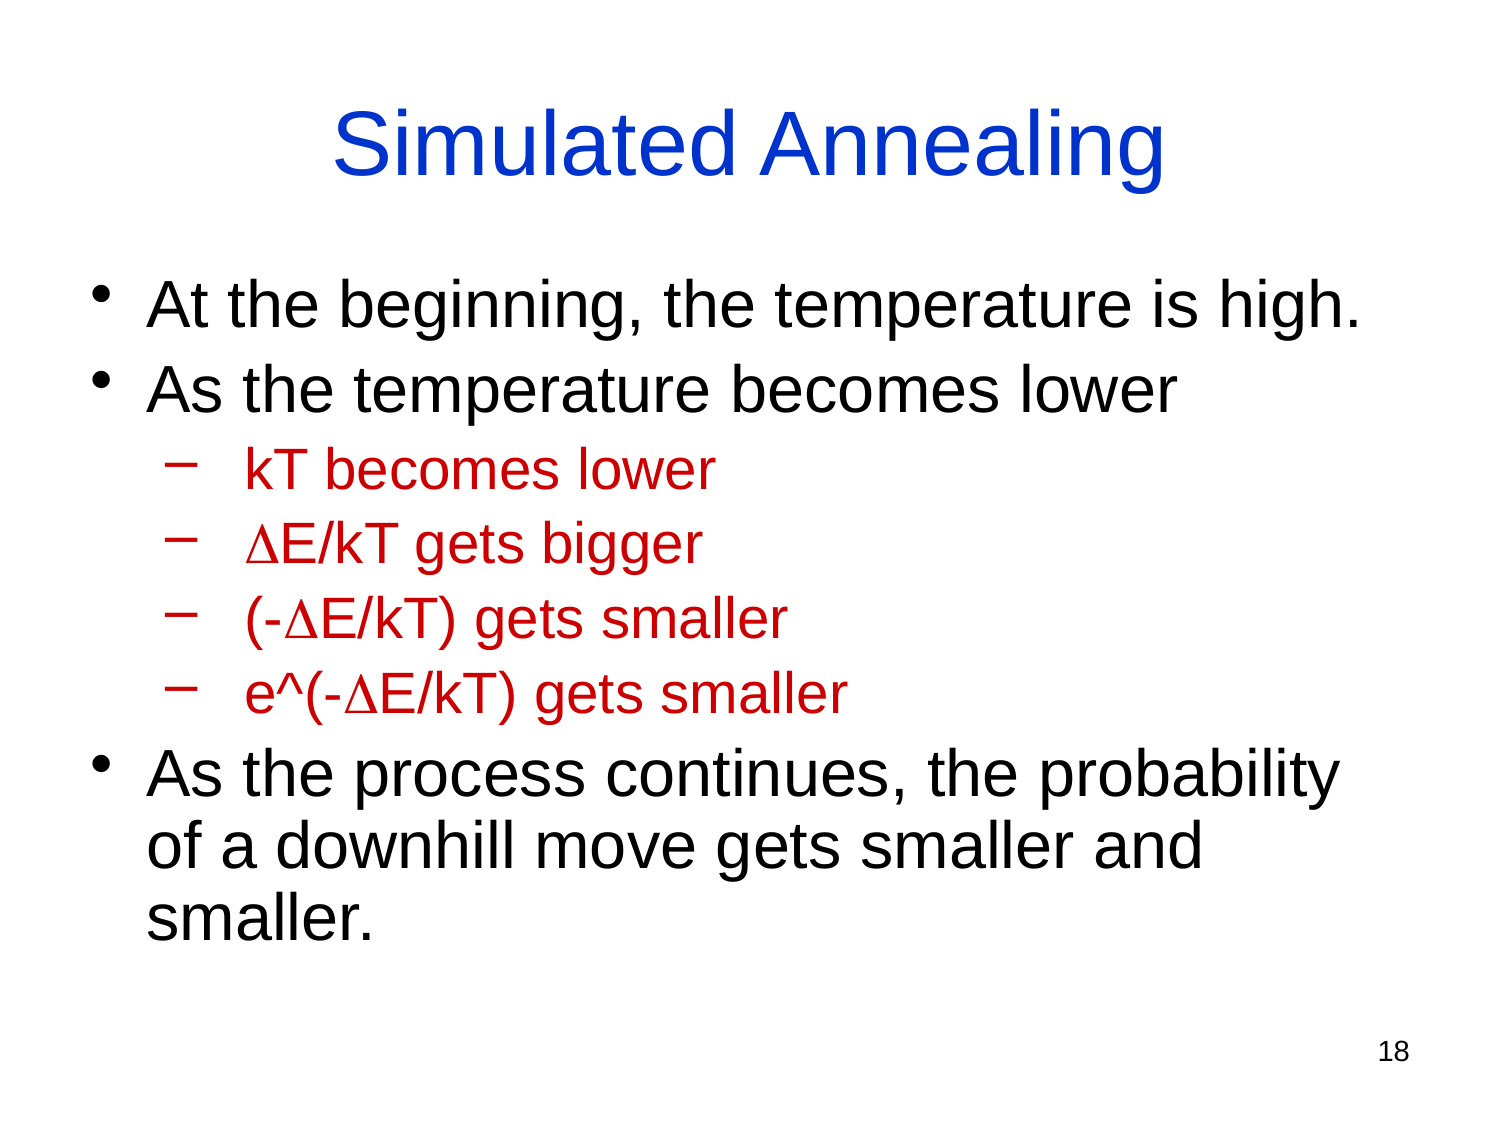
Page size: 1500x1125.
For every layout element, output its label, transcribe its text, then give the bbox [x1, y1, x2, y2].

slide_number 18 [1074, 1024, 1426, 1103]
list At the beginning, the temperature is high. As the temperature becomes lower kT becomes lower E/kT gets bigger (-E/kT) gets smaller e^(-E/kT) gets smaller As the process continues, the probability of a downhill move gets smaller and smaller. [75, 262, 1425, 1005]
title Simulated Annealing [75, 45, 1425, 233]
